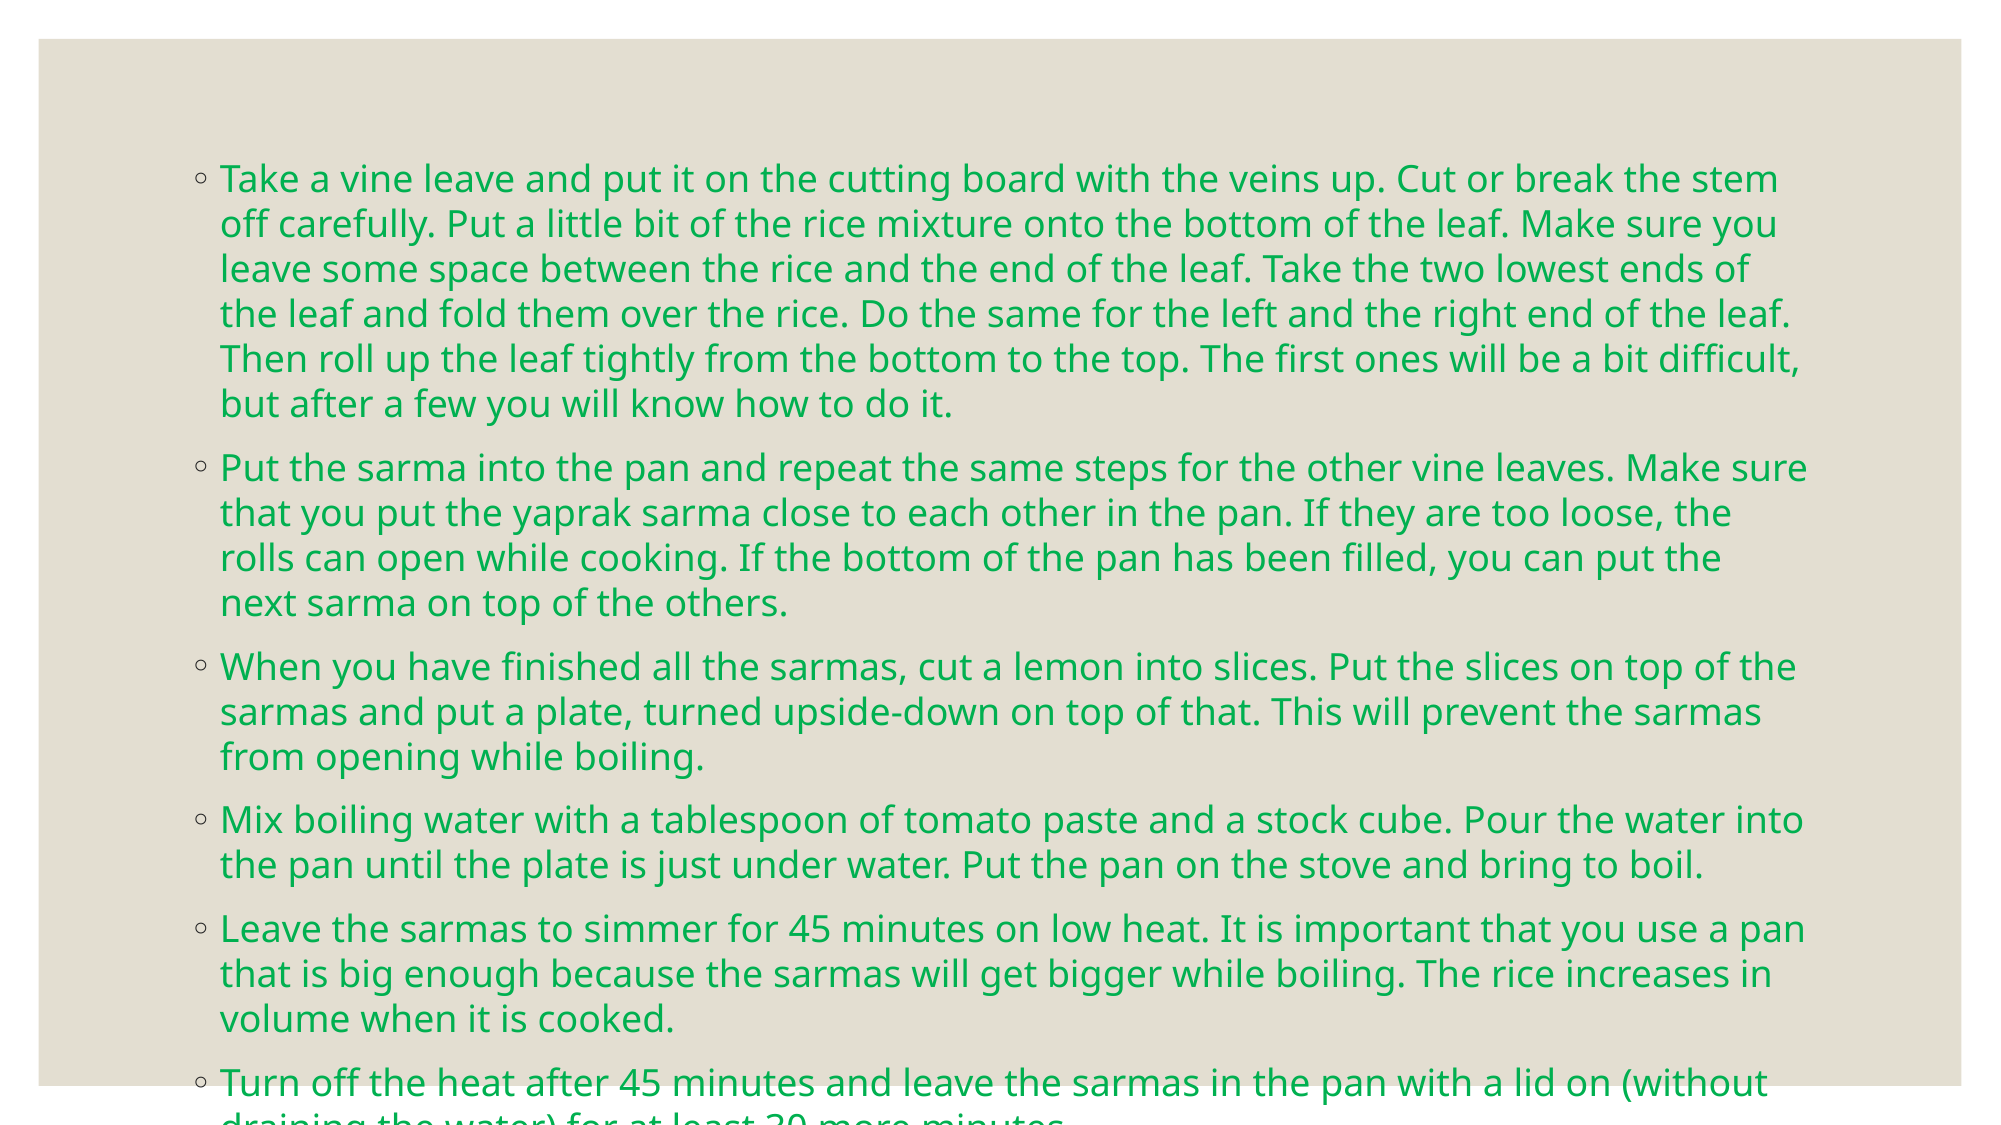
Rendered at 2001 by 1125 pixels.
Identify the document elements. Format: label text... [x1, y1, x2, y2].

list Take a vine leave and put it on the cutting board with the veins up. Cut or break the stem off carefully. Put a little bit of the rice mixture onto the bottom of the leaf. Make sure you leave some space between the rice and the end of the leaf. Take the two lowest ends of the leaf and fold them over the rice. Do the same for the left and the right end of the leaf. Then roll up the leaf tightly from the bottom to the top. The first ones will be a bit difficult, but after a few you will know how to do it. Put the sarma into the pan and repeat the same steps for the other vine leaves. Make sure that you put the yaprak sarma close to each other in the pan. If they are too loose, the rolls can open while cooking. If the bottom of the pan has been filled, you can put the next sarma on top of the others. When you have finished all the sarmas, cut a lemon into slices. Put the slices on top of the sarmas and put a plate, turned upside-down on top of that. This will prevent the sarmas from opening while boiling. Mix boiling water with a tablespoon of tomato paste and a stock cube. Pour the water into the pan until the plate is just under water. Put the pan on the stove and bring to boil. Leave the sarmas to simmer for 45 minutes on low heat. It is important that you use a pan that is big enough because the sarmas will get bigger while boiling. The rice increases in volume when it is cooked. Turn off the heat after 45 minutes and leave the sarmas in the pan with a lid on (without draining the water) for at least 30 more minutes. [174, 147, 1825, 978]
